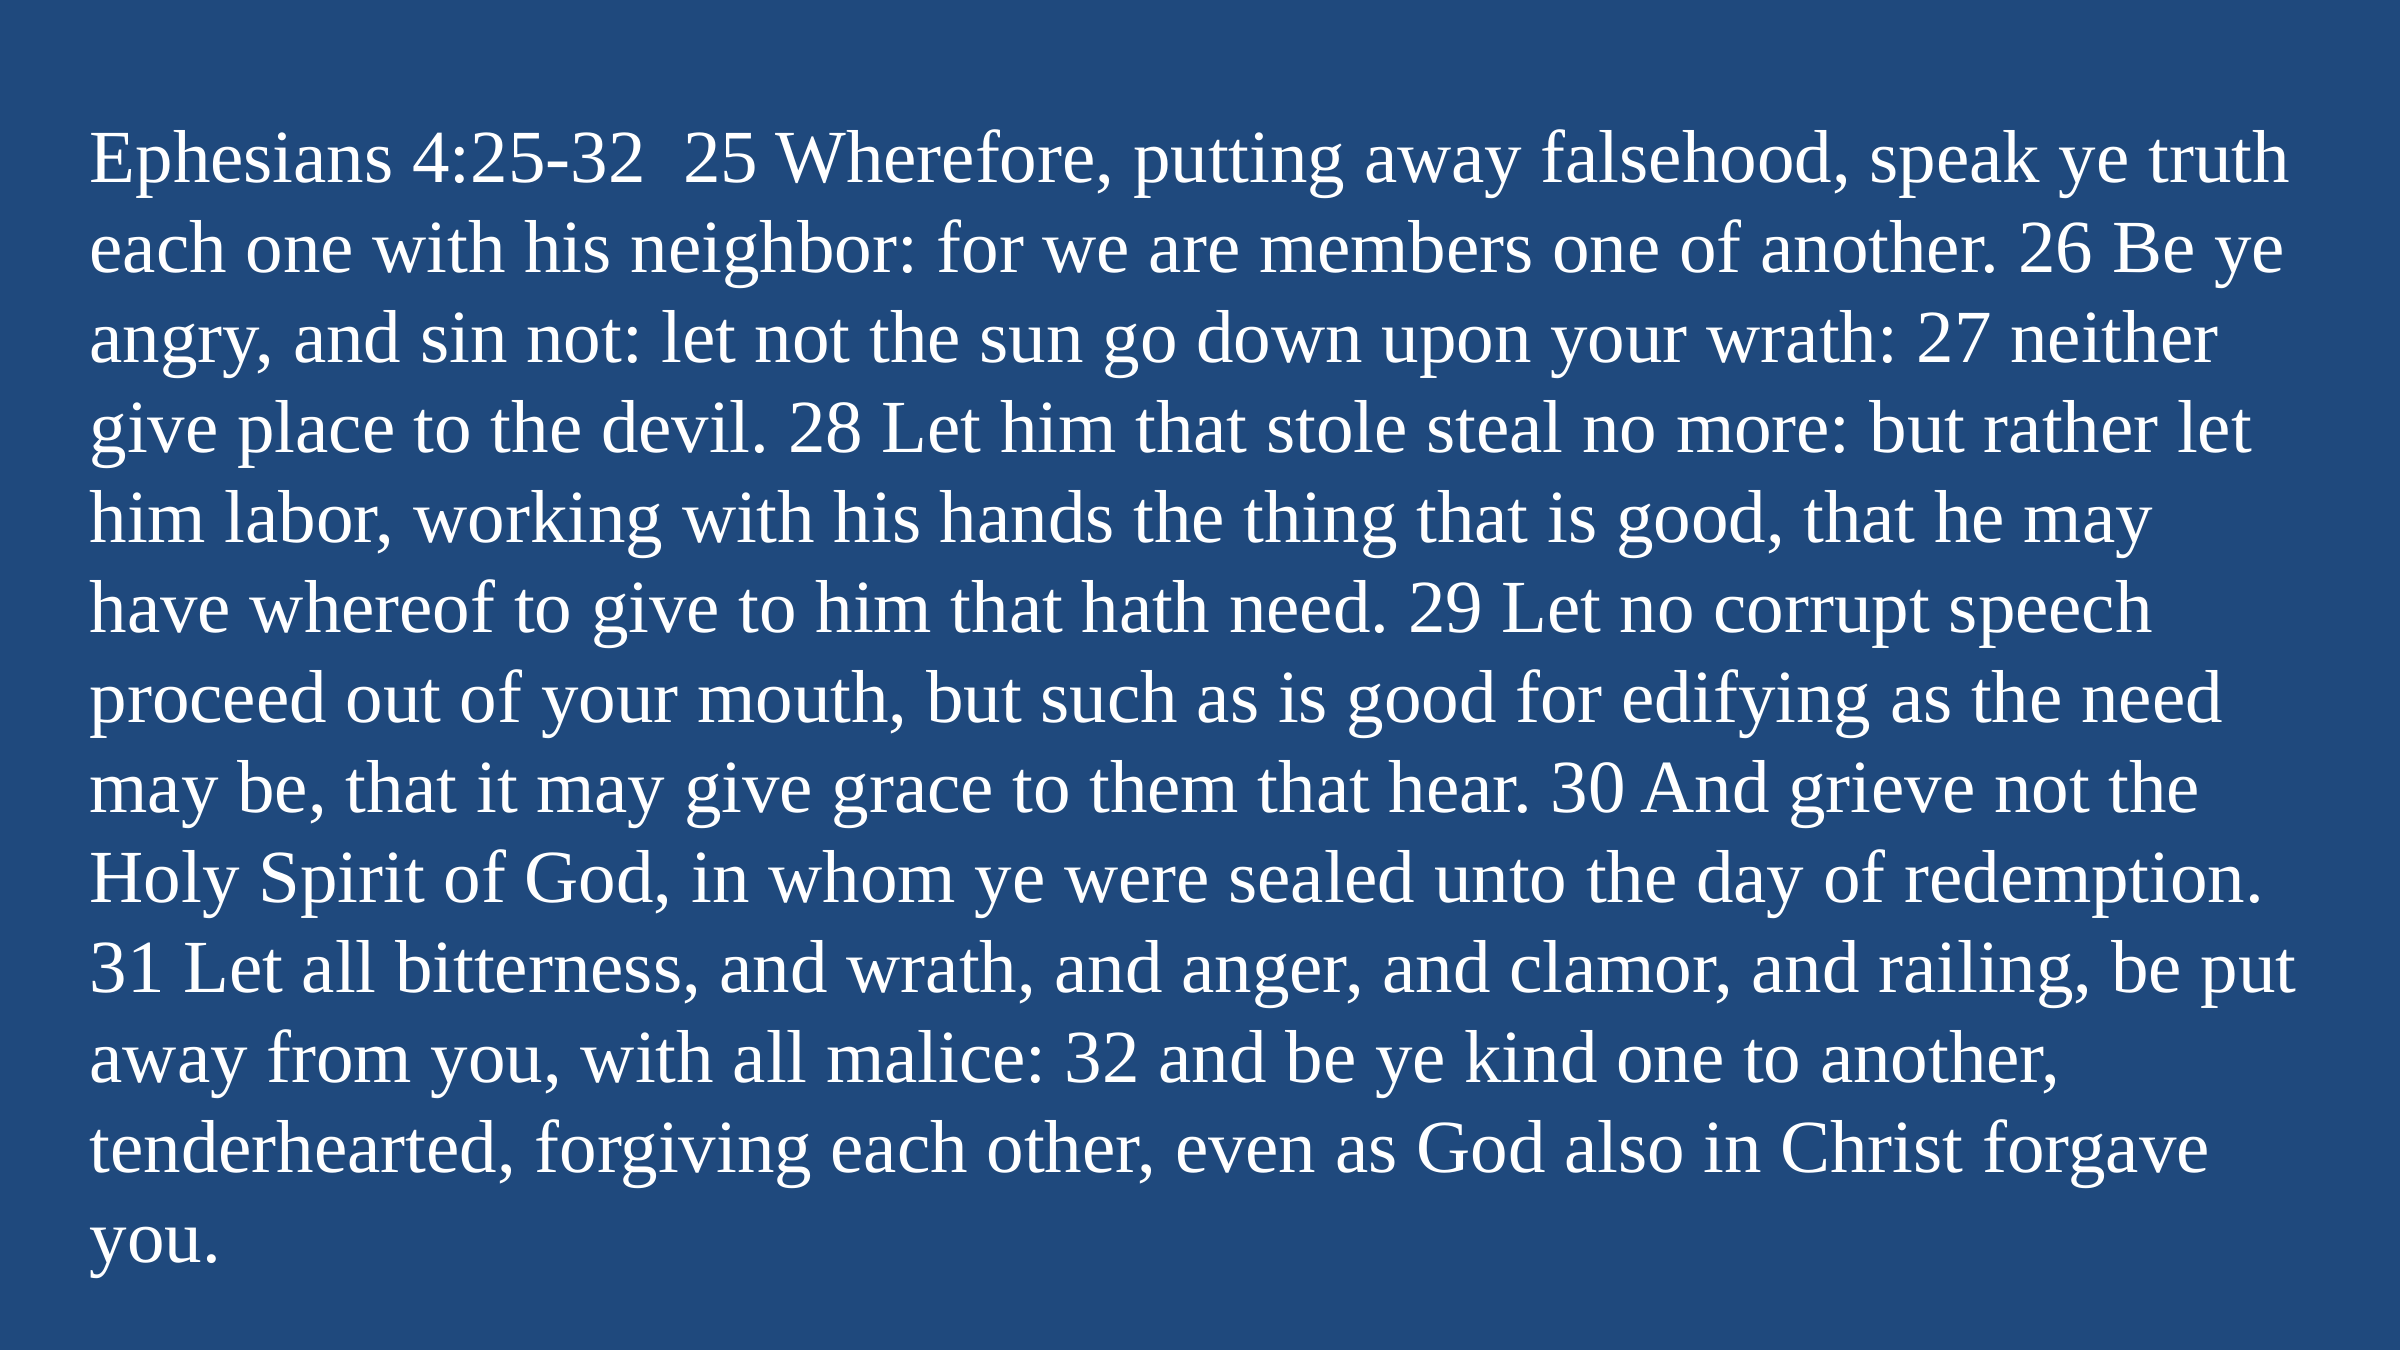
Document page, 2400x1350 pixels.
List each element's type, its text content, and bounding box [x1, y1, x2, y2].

text_box Ephesians 4:25-32 25 Wherefore, putting away falsehood, speak ye truth each one with his neighbor: for we are members one of another. 26 Be ye angry, and sin not: let not the sun go down upon your wrath: 27 neither give place to the devil. 28 Let him that stole steal no more: but rather let him labor, working with his hands the thing that is good, that he may have whereof to give to him that hath need. 29 Let no corrupt speech proceed out of your mouth, but such as is good for edifying as the need may be, that it may give grace to them that hear. 30 And grieve not the Holy Spirit of God, in whom ye were sealed unto the day of redemption. 31 Let all bitterness, and wrath, and anger, and clamor, and railing, be put away from you, with all malice: 32 and be ye kind one to another, tenderhearted, forgiving each other, even as God also in Christ forgave you. [74, 99, 2325, 1350]
